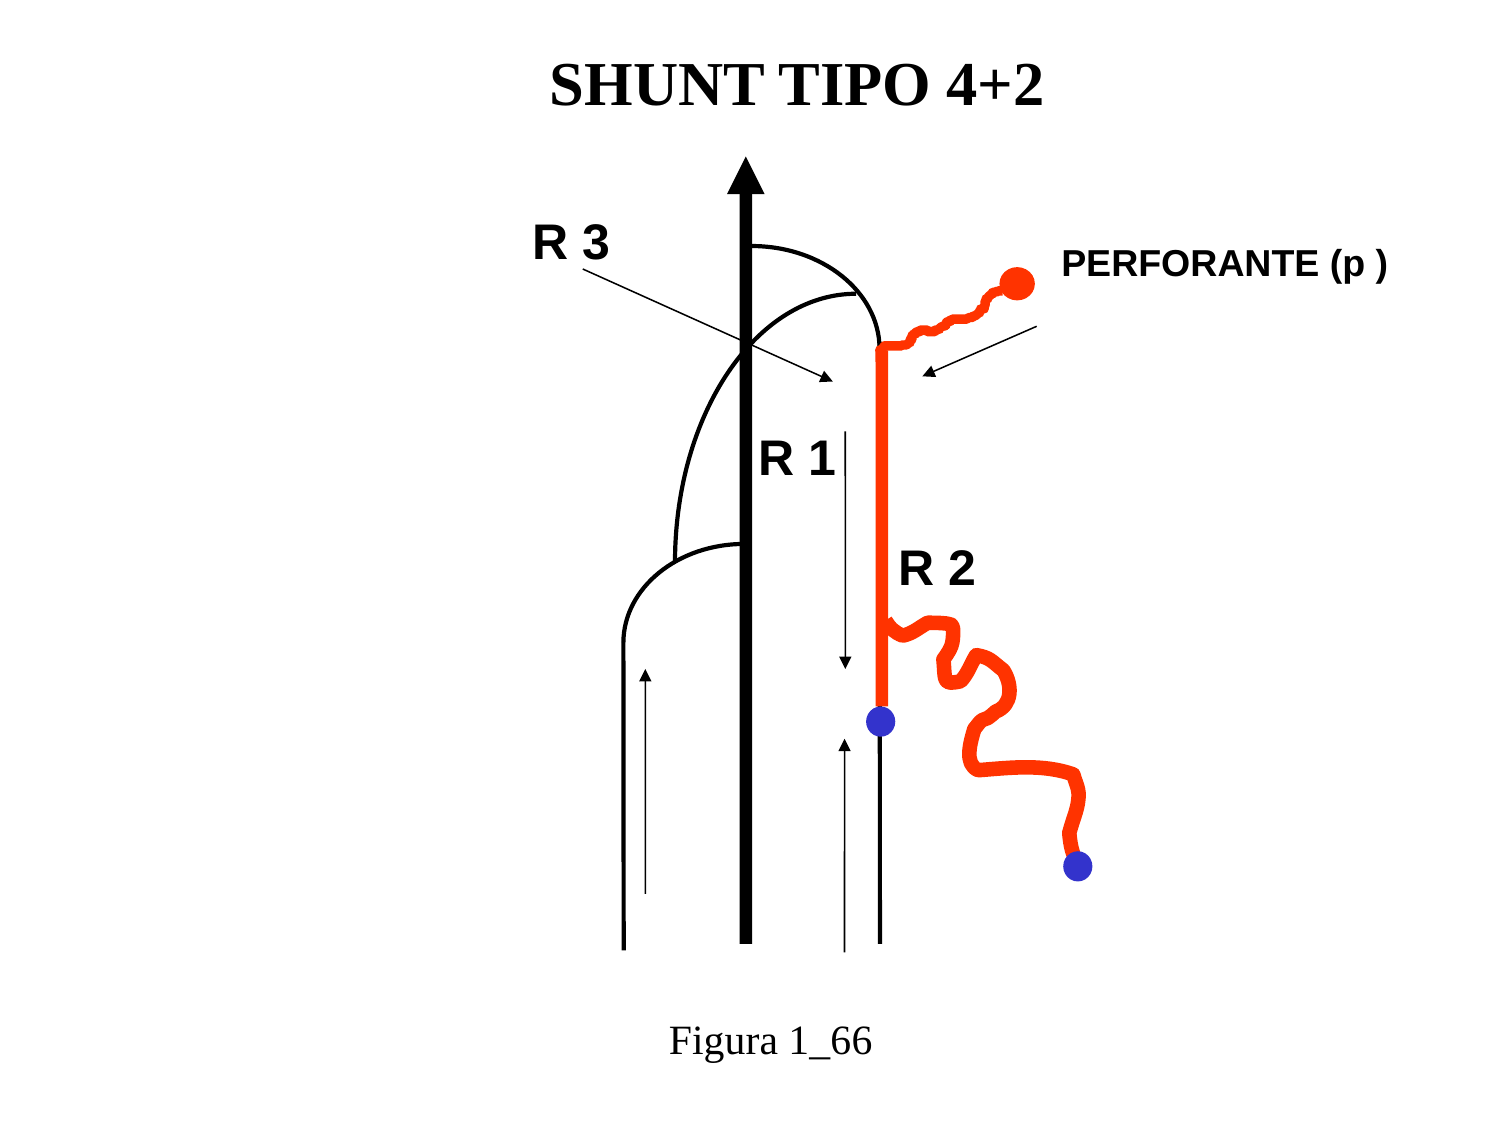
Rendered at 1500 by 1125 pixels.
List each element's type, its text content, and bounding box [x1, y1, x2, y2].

text_box [1063, 851, 1093, 882]
text_box [610, 1020, 763, 1113]
text_box [838, 738, 851, 953]
text_box Figura 1_66 [654, 1005, 888, 1070]
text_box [893, 18, 1286, 145]
text_box R 3 [532, 209, 611, 269]
text_box [675, 350, 745, 563]
text_box [922, 326, 1037, 378]
text_box [866, 706, 896, 737]
text_box [999, 267, 1035, 301]
text_box [746, 293, 857, 563]
text_box [739, 156, 753, 341]
text_box PERFORANTE (p ) [1046, 231, 1404, 292]
text_box [839, 431, 852, 669]
text_box [885, 620, 1079, 854]
text_box R 2 [898, 535, 977, 596]
text_box R 1 [758, 425, 837, 486]
text_box [879, 290, 1001, 352]
text_box [639, 668, 652, 894]
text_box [524, 18, 893, 145]
text_box [623, 561, 745, 643]
text_box [751, 246, 880, 349]
text_box [582, 268, 833, 383]
